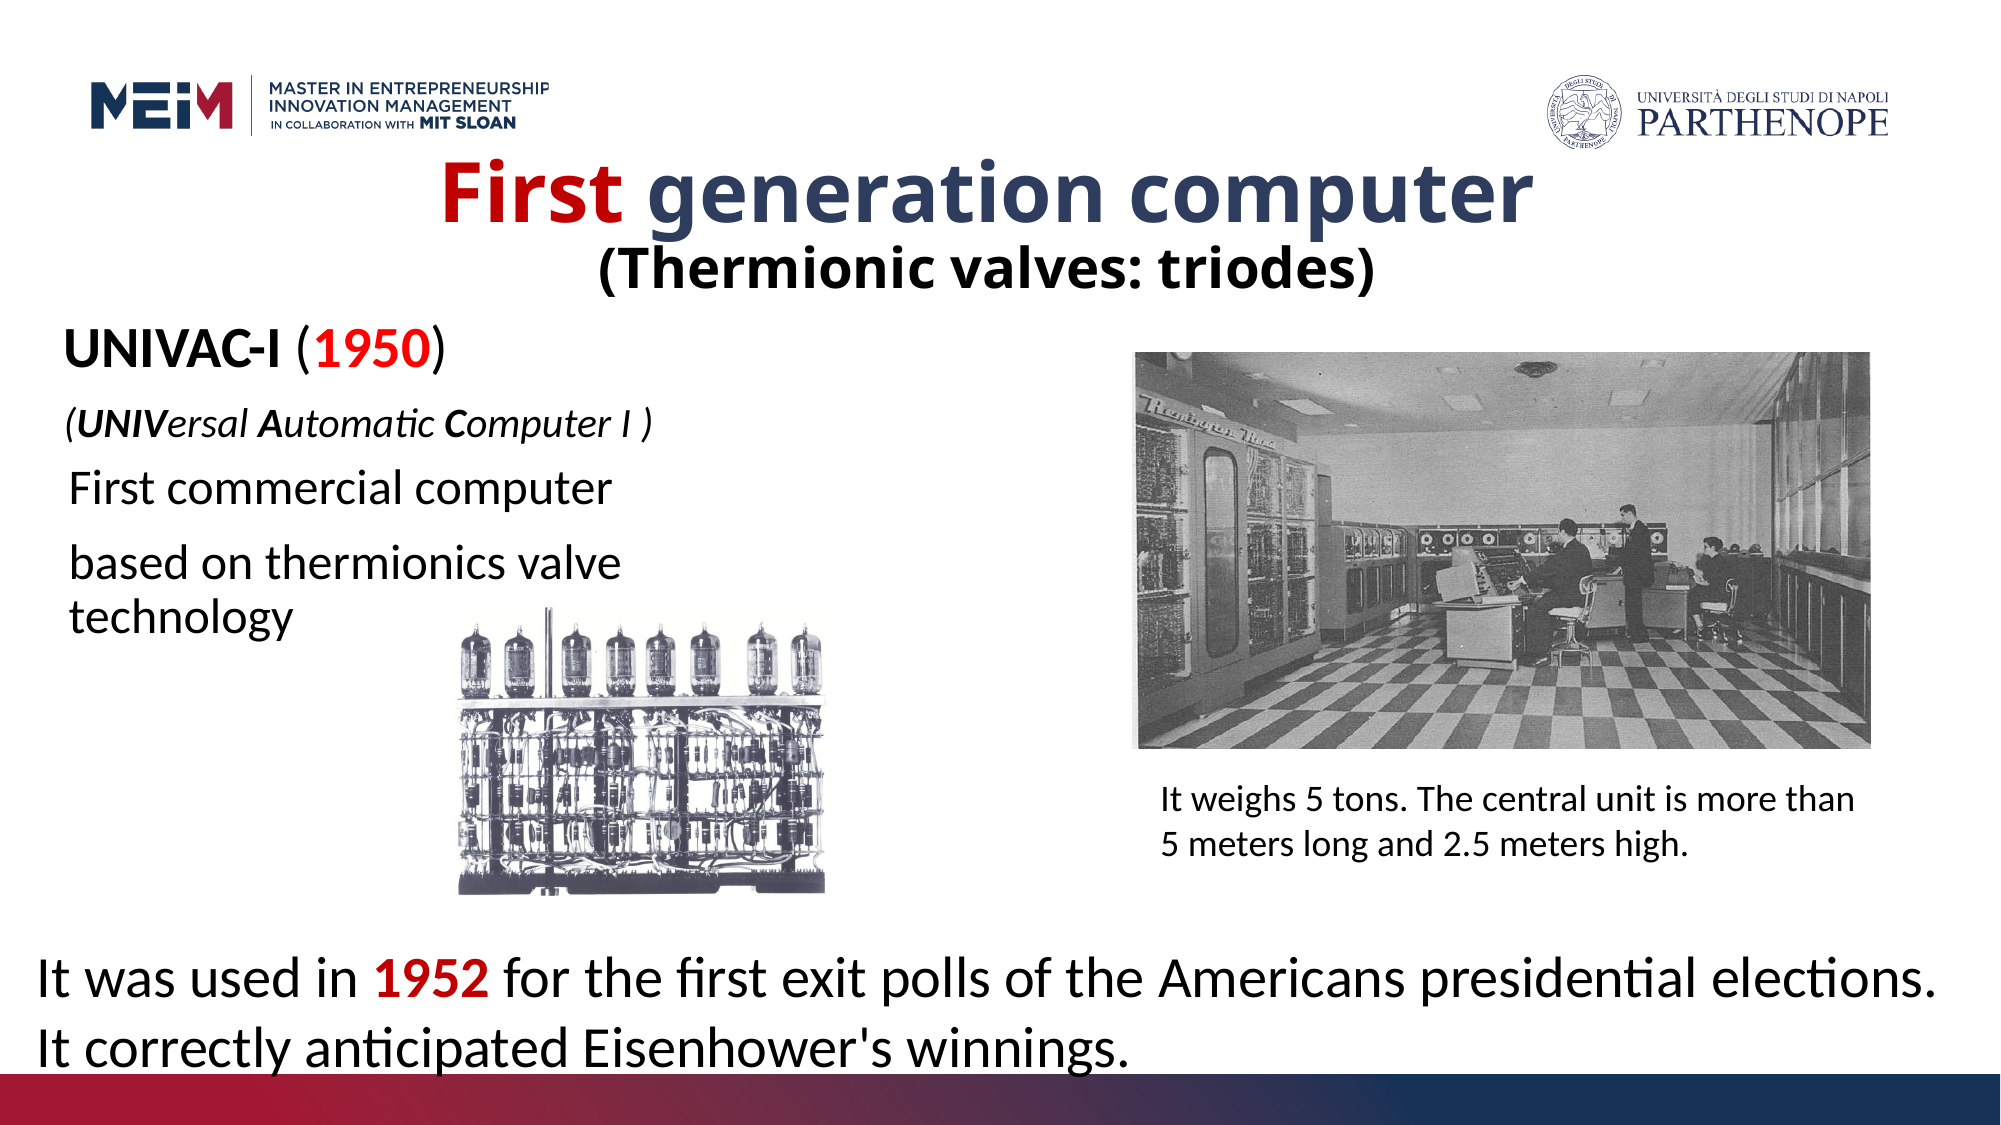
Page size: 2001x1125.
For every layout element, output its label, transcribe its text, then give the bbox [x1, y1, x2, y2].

text_box First commercial computer based on thermionics valve technology [54, 454, 711, 658]
picture [453, 603, 829, 896]
picture [1132, 352, 1871, 751]
text_box UNIVAC-I (1950) (UNIVersal Automatic Computer I ) [48, 302, 682, 457]
text_box It weighs 5 tons. The central unit is more than 5 meters long and 2.5 meters high. [1145, 766, 1899, 872]
title First generation computer (Thermionic valves: triodes) [272, 142, 1702, 331]
picture [0, 1074, 2001, 1125]
text_box It was used in 1952 for the first exit polls of the Americans presidential elections. It correctly anticipated Eisenhower's winnings. [22, 931, 1978, 1087]
